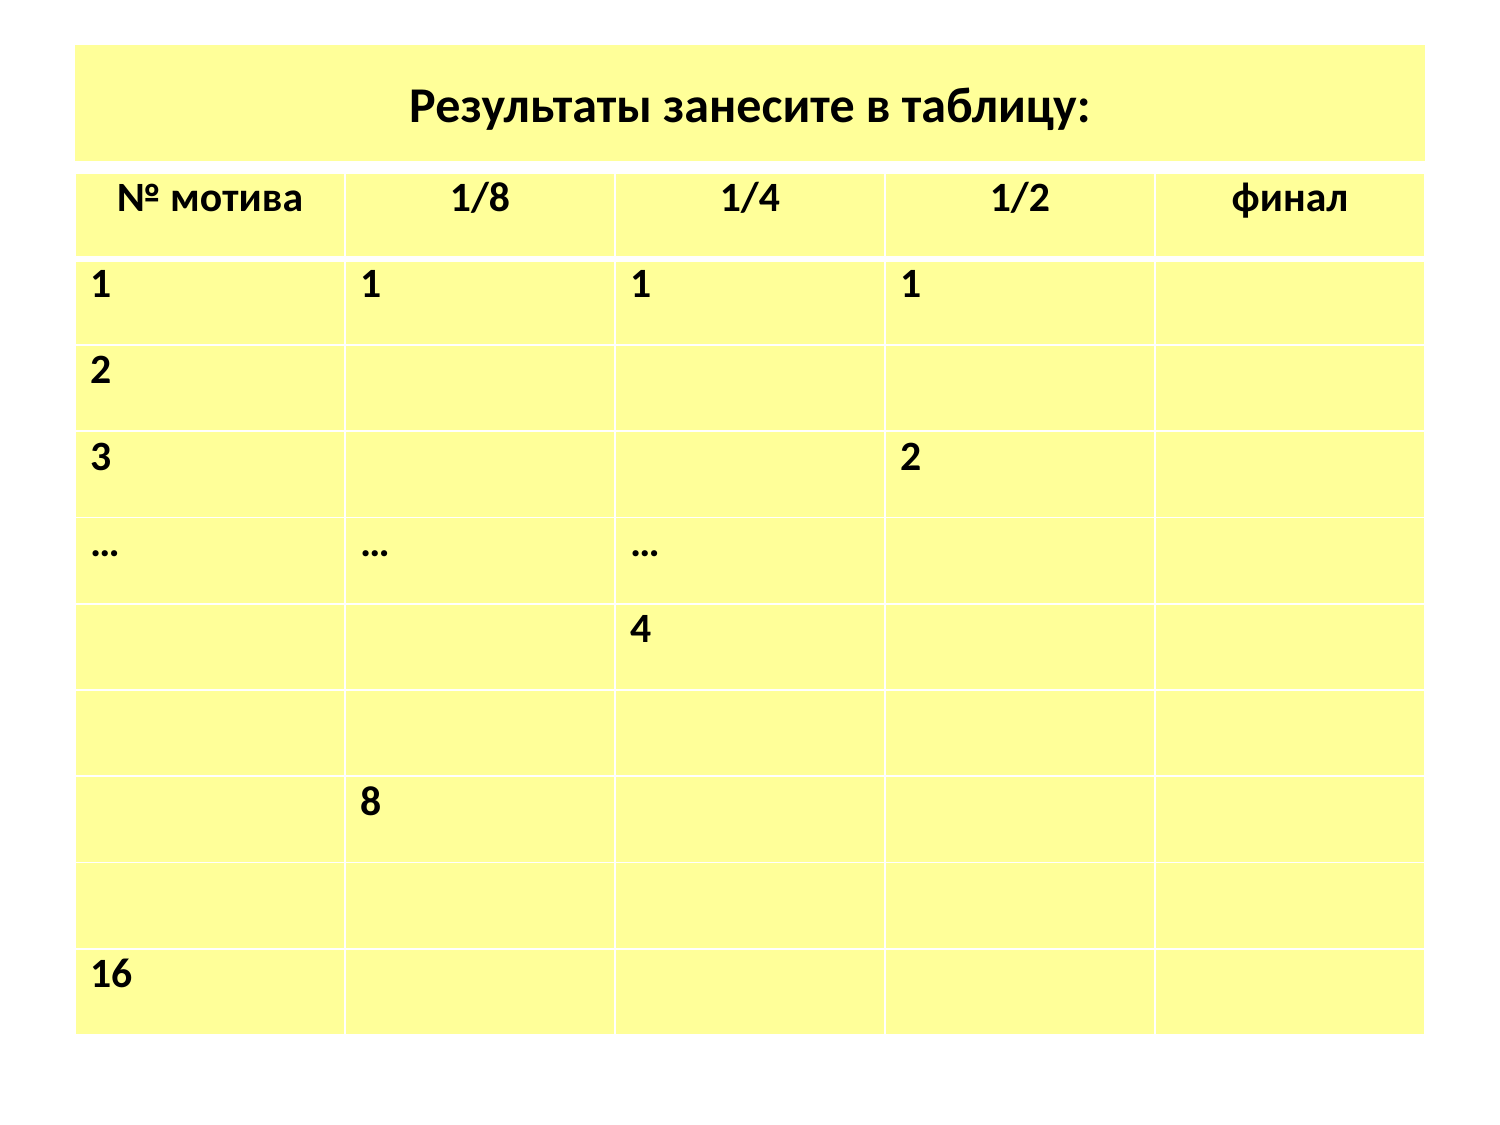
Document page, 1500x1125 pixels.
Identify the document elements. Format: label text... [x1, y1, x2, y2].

table_cell [616, 432, 884, 517]
table_cell [346, 950, 614, 1034]
table_cell [886, 691, 1154, 775]
table_header 1/8 [346, 174, 614, 256]
table_cell [616, 863, 884, 948]
table_cell [616, 346, 884, 430]
table_cell 4 [616, 605, 884, 689]
table_cell [76, 863, 344, 948]
table_cell 8 [346, 777, 614, 862]
table_cell [346, 346, 614, 430]
table_cell 2 [886, 432, 1154, 517]
table_cell [886, 605, 1154, 689]
table_cell [1156, 346, 1424, 430]
table_cell 2 [76, 346, 344, 430]
table_cell [76, 605, 344, 689]
table_header 1/4 [616, 174, 884, 256]
table_header 1/2 [886, 174, 1154, 256]
table_cell [616, 777, 884, 862]
table_cell [886, 950, 1154, 1034]
table_cell [346, 691, 614, 775]
table_cell [346, 432, 614, 517]
table_cell [1156, 518, 1424, 603]
table_header финал [1156, 174, 1424, 256]
table_cell [886, 518, 1154, 603]
table_cell [1156, 777, 1424, 862]
table_cell [886, 346, 1154, 430]
table_cell [886, 777, 1154, 862]
table_cell [616, 950, 884, 1034]
table_cell 3 [76, 432, 344, 517]
table_cell … [616, 518, 884, 603]
table_cell [76, 777, 344, 862]
table_header № мотива [76, 174, 344, 256]
table_cell [886, 863, 1154, 948]
table_cell [1156, 605, 1424, 689]
table_cell [1156, 262, 1424, 344]
table_cell 1 [76, 262, 344, 344]
table_cell [1156, 863, 1424, 948]
table_cell 16 [76, 950, 344, 1034]
table_cell … [346, 518, 614, 603]
table_cell 1 [886, 262, 1154, 344]
table_cell 1 [346, 262, 614, 344]
table_cell 1 [616, 262, 884, 344]
table_cell [346, 863, 614, 948]
table_cell [1156, 950, 1424, 1034]
table_cell [1156, 691, 1424, 775]
table_cell [346, 605, 614, 689]
title Результаты занесите в таблицу: [75, 45, 1425, 161]
table_cell … [76, 518, 344, 603]
table_cell [76, 691, 344, 775]
table_cell [616, 691, 884, 775]
table_cell [1156, 432, 1424, 517]
